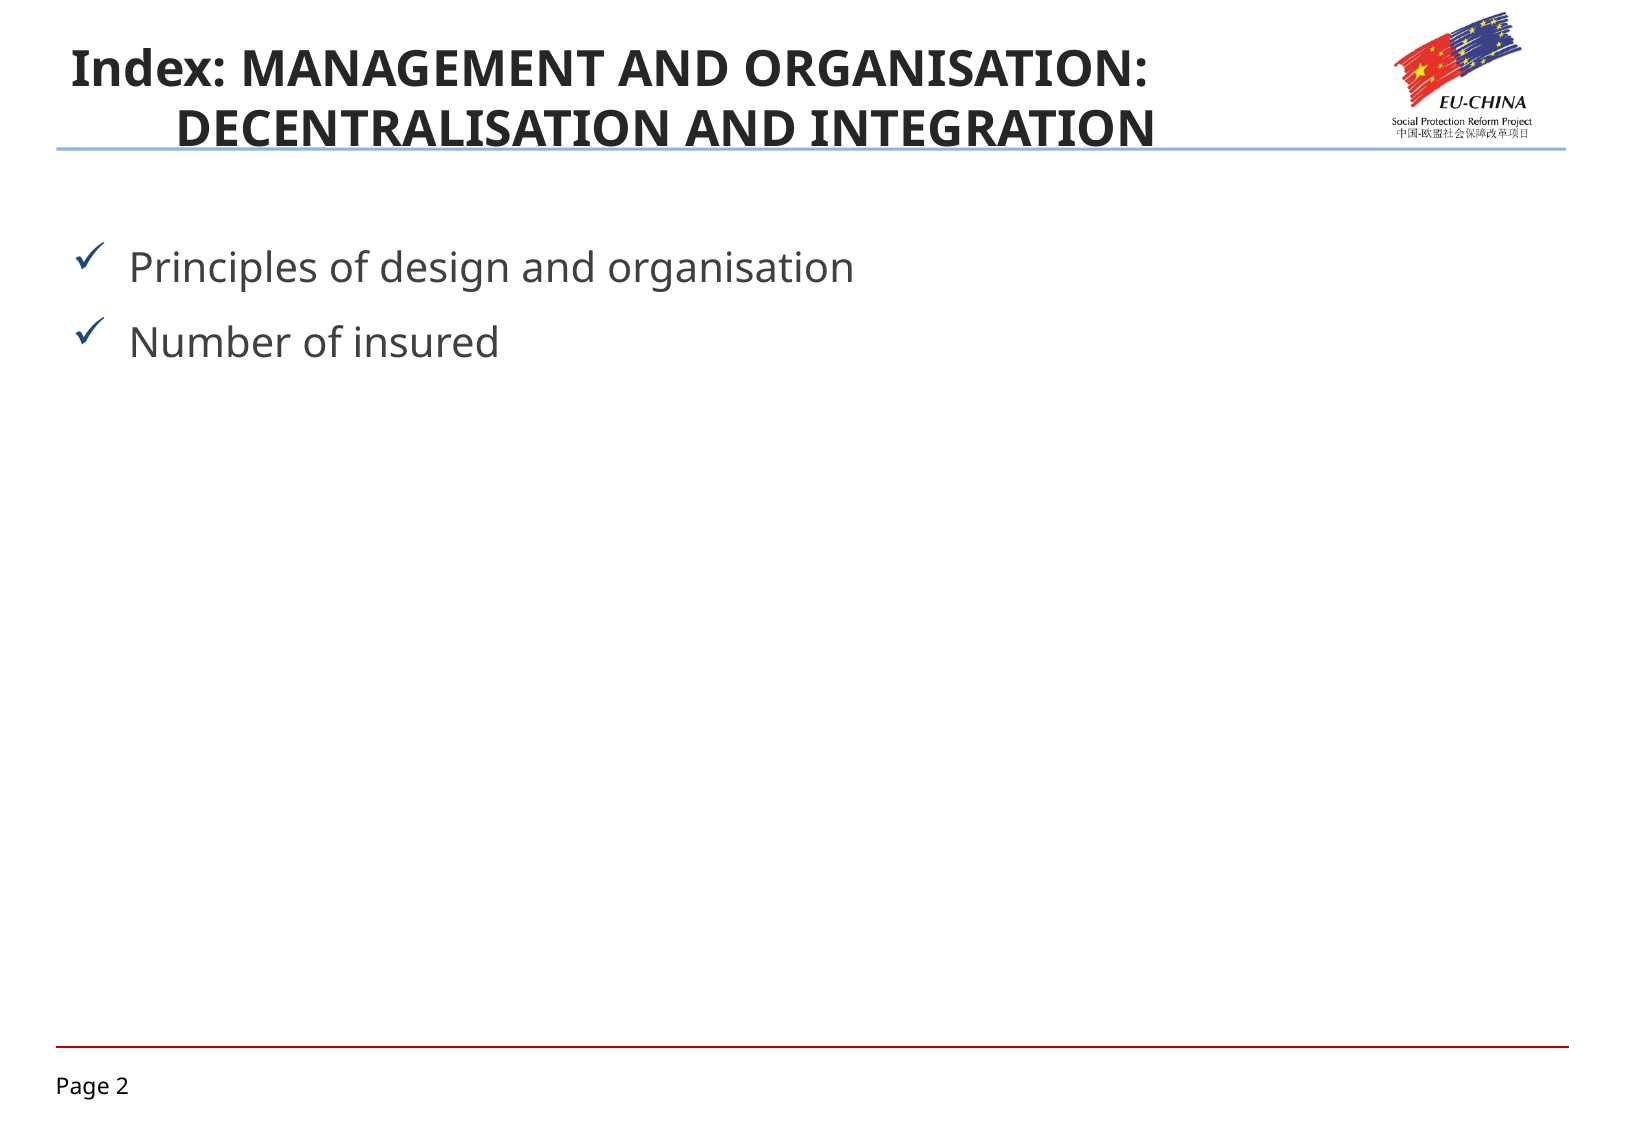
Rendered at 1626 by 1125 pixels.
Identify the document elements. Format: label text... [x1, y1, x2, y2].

text_box Principles of design and organisation Number of insured [57, 208, 1567, 623]
picture [1387, 0, 1537, 147]
text_box Index: MANAGEMENT AND ORGANISATION: DECENTRALISATION AND INTEGRATION [56, 28, 1191, 136]
